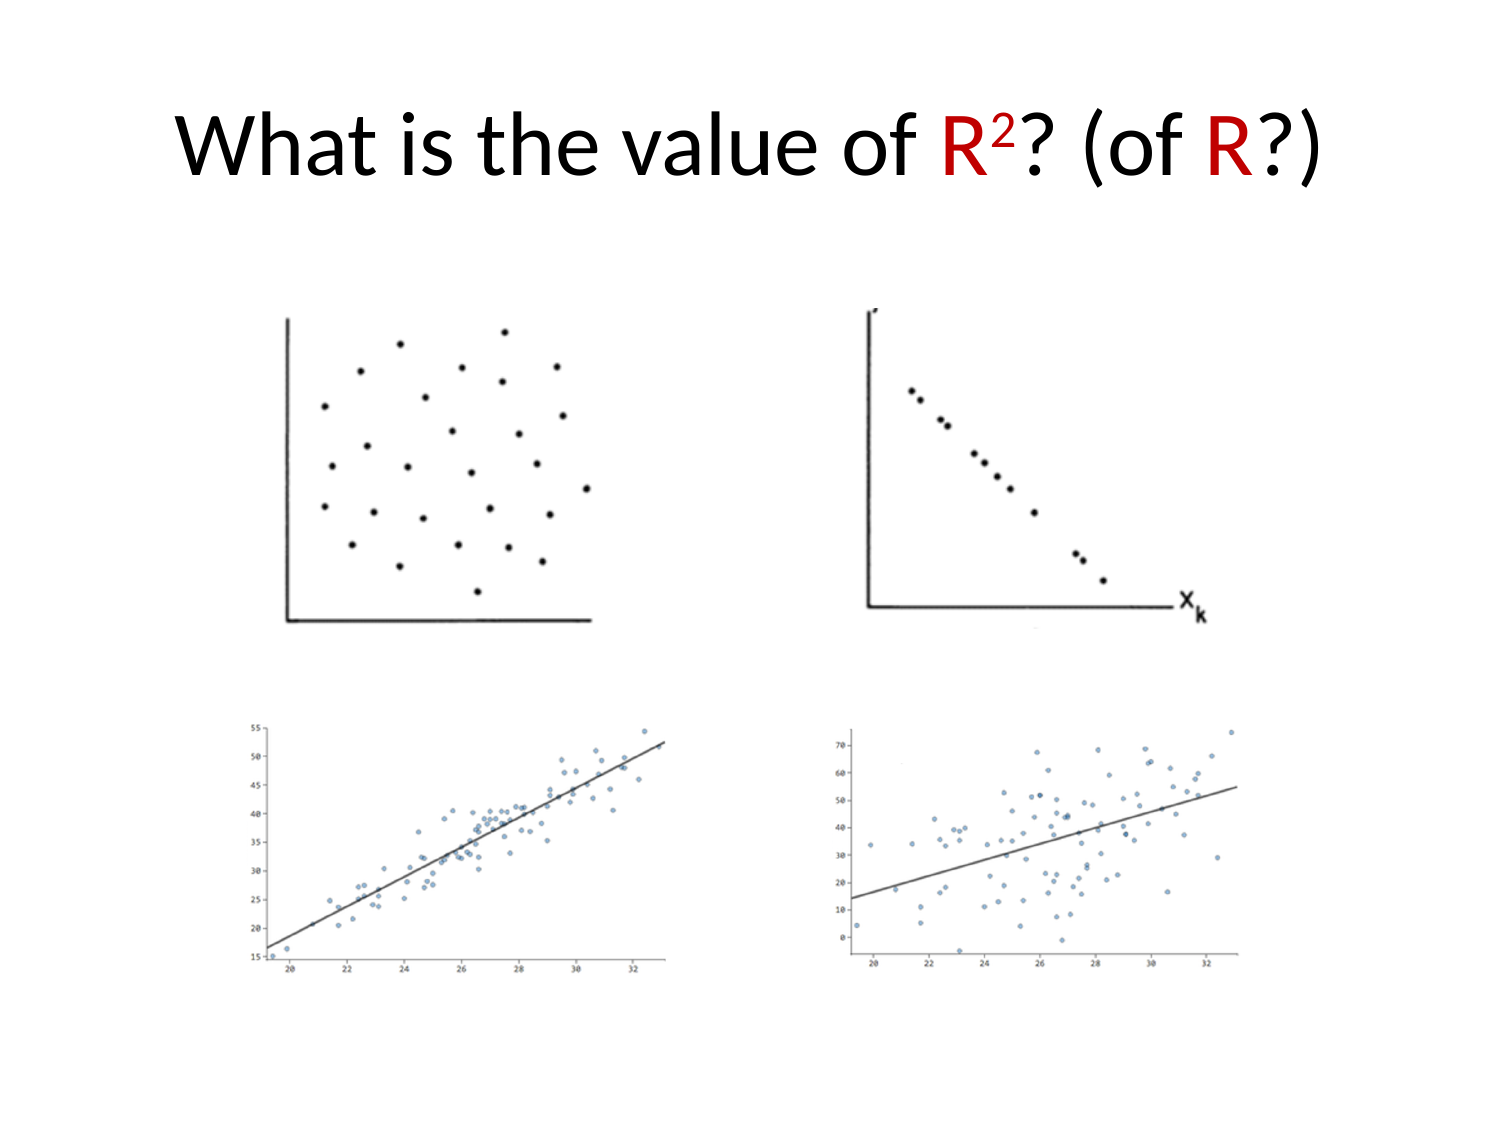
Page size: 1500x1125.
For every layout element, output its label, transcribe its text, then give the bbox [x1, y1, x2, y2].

picture [245, 719, 667, 981]
title What is the value of R2? (of R?) [75, 45, 1425, 233]
picture [858, 307, 1215, 629]
picture [832, 724, 1242, 975]
picture [275, 297, 637, 639]
